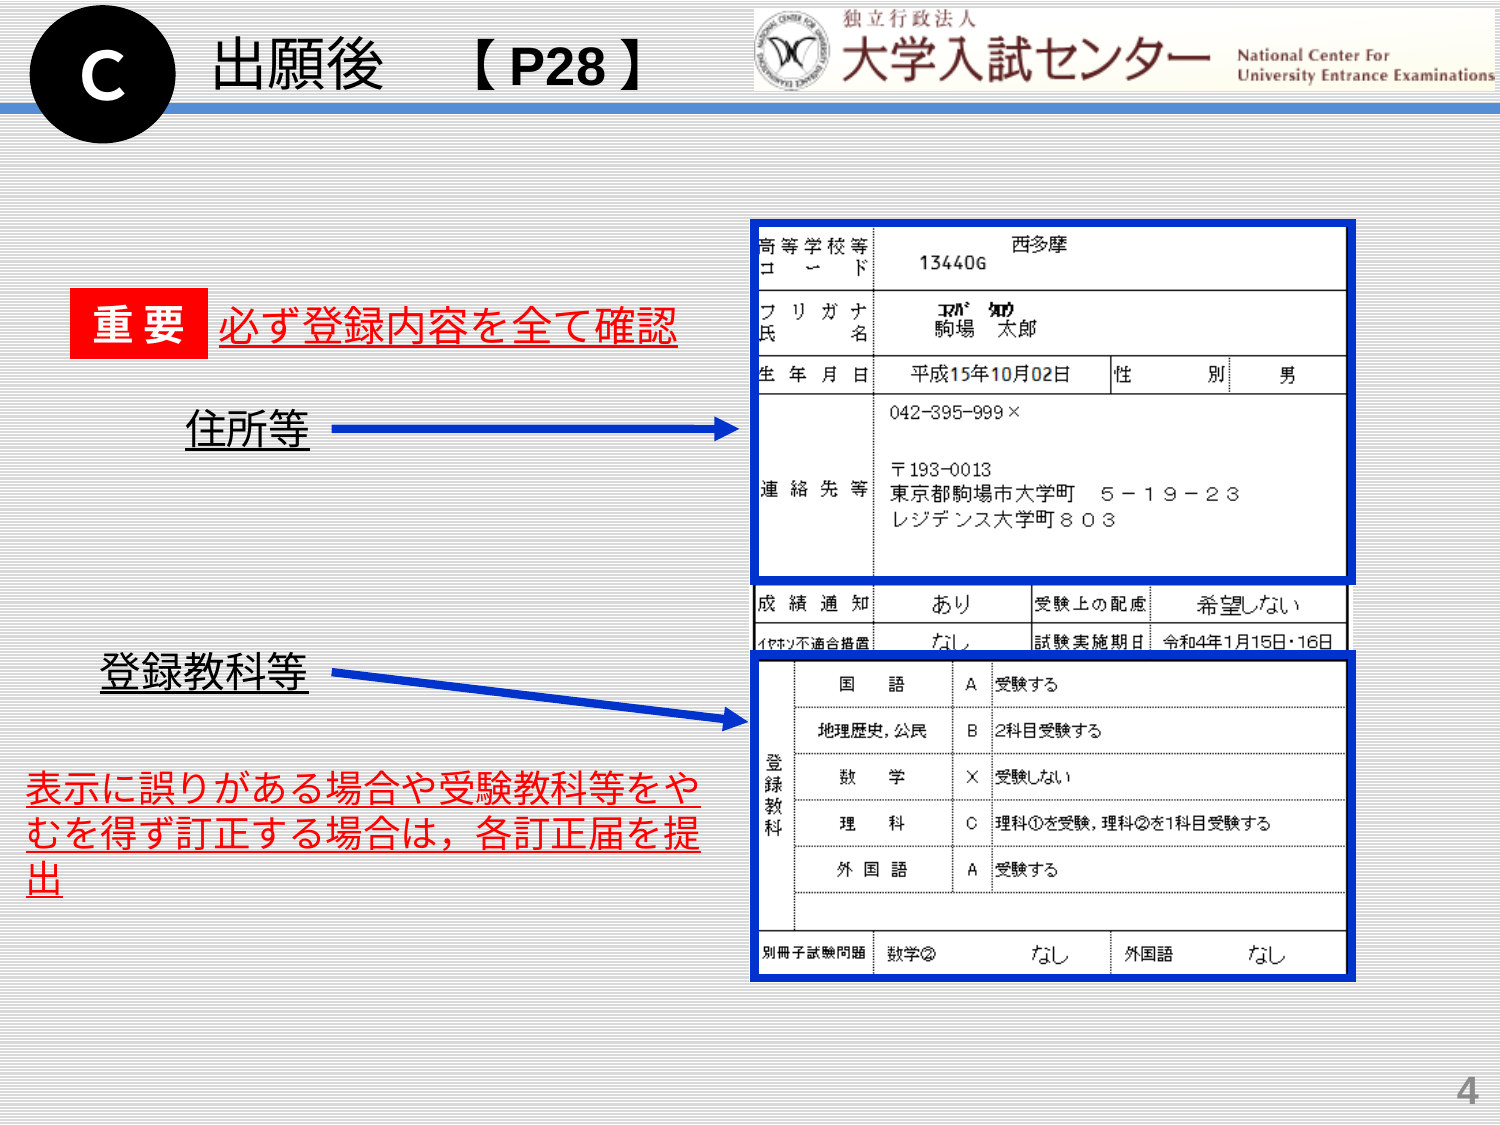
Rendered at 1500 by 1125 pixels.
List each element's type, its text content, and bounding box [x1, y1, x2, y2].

slide_number 4 [1144, 1059, 1495, 1120]
picture [754, 8, 1495, 91]
text_box 重 要 [76, 294, 202, 354]
text_box 登録教科等 [72, 635, 337, 707]
text_box Ｃ [29, 5, 176, 144]
picture [749, 219, 1353, 982]
text_box [337, 672, 744, 727]
text_box 住所等 [123, 392, 372, 463]
text_box [331, 422, 740, 436]
text_box 出願後 【P28】 [194, 16, 570, 108]
text_box 表示に誤りがある場合や受験教科等をやむを得ず訂正する場合は，各訂正届を提出 [10, 757, 743, 1125]
text_box 必ず登録内容を全て確認 [203, 258, 744, 392]
